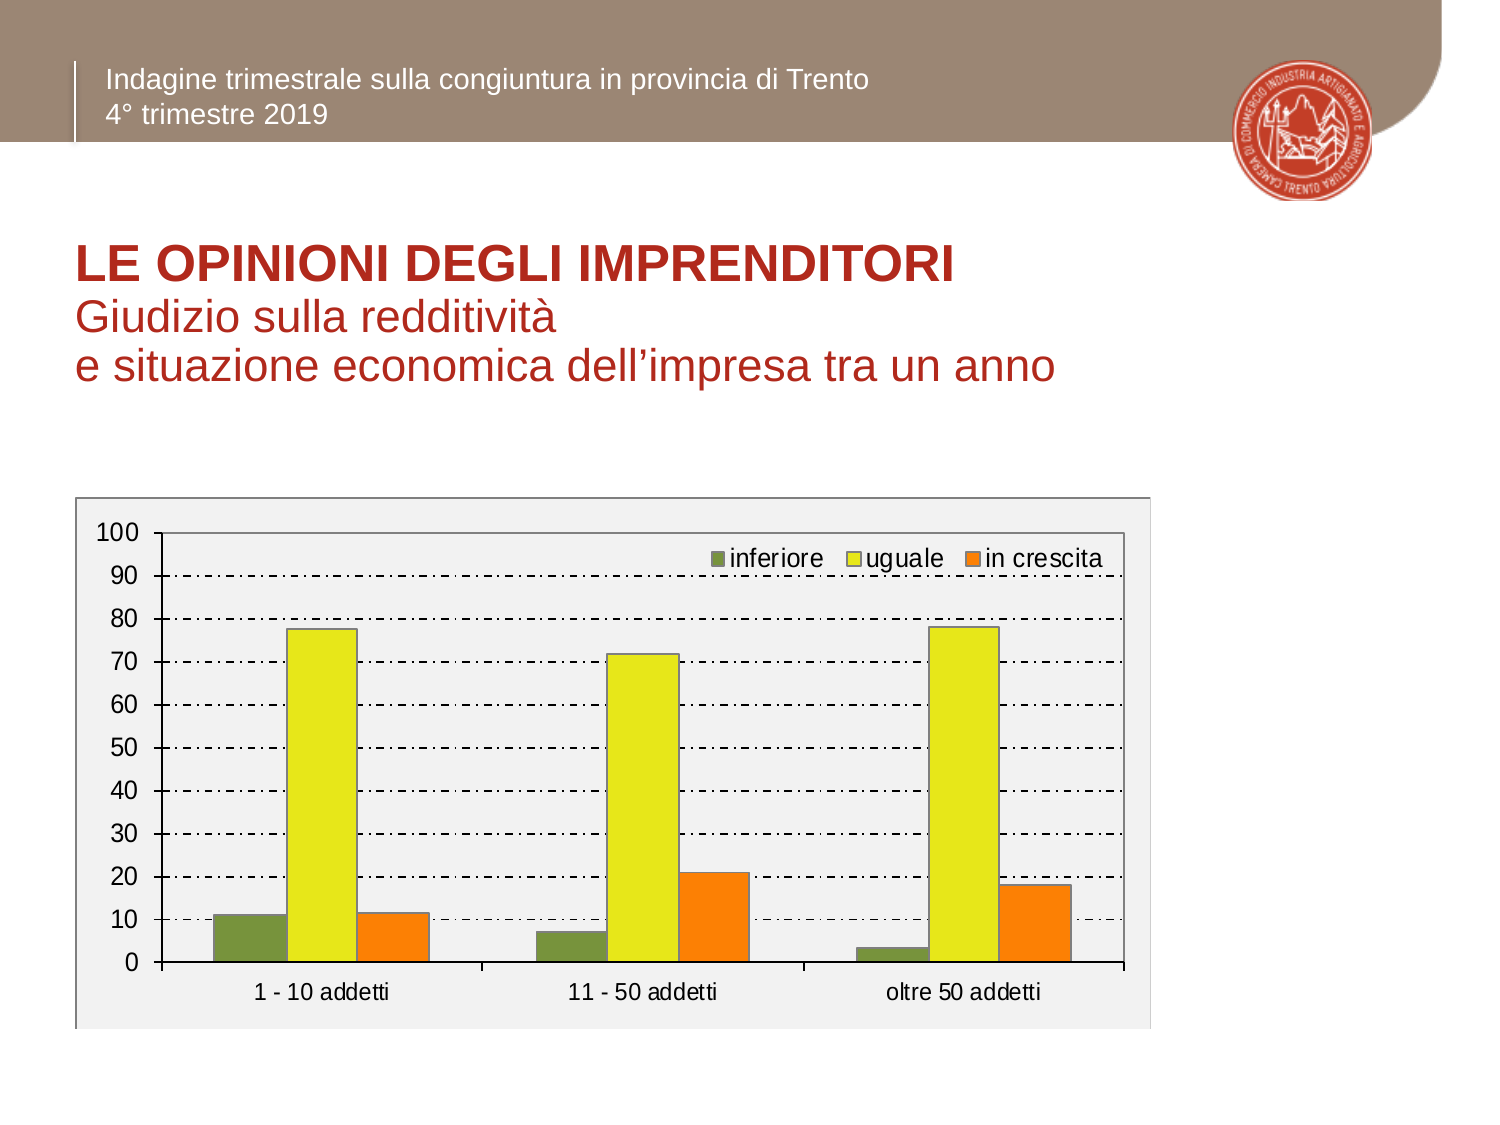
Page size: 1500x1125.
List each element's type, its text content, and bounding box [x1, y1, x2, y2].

text_box LE OPINIONI DEGLI IMPRENDITORI Giudizio sulla redditività e situazione economica dell’impresa tra un anno [74, 237, 1467, 392]
picture [74, 497, 1151, 1030]
text_box Indagine trimestrale sulla congiuntura in provincia di Trento 4° trimestre 2019 [105, 60, 963, 131]
